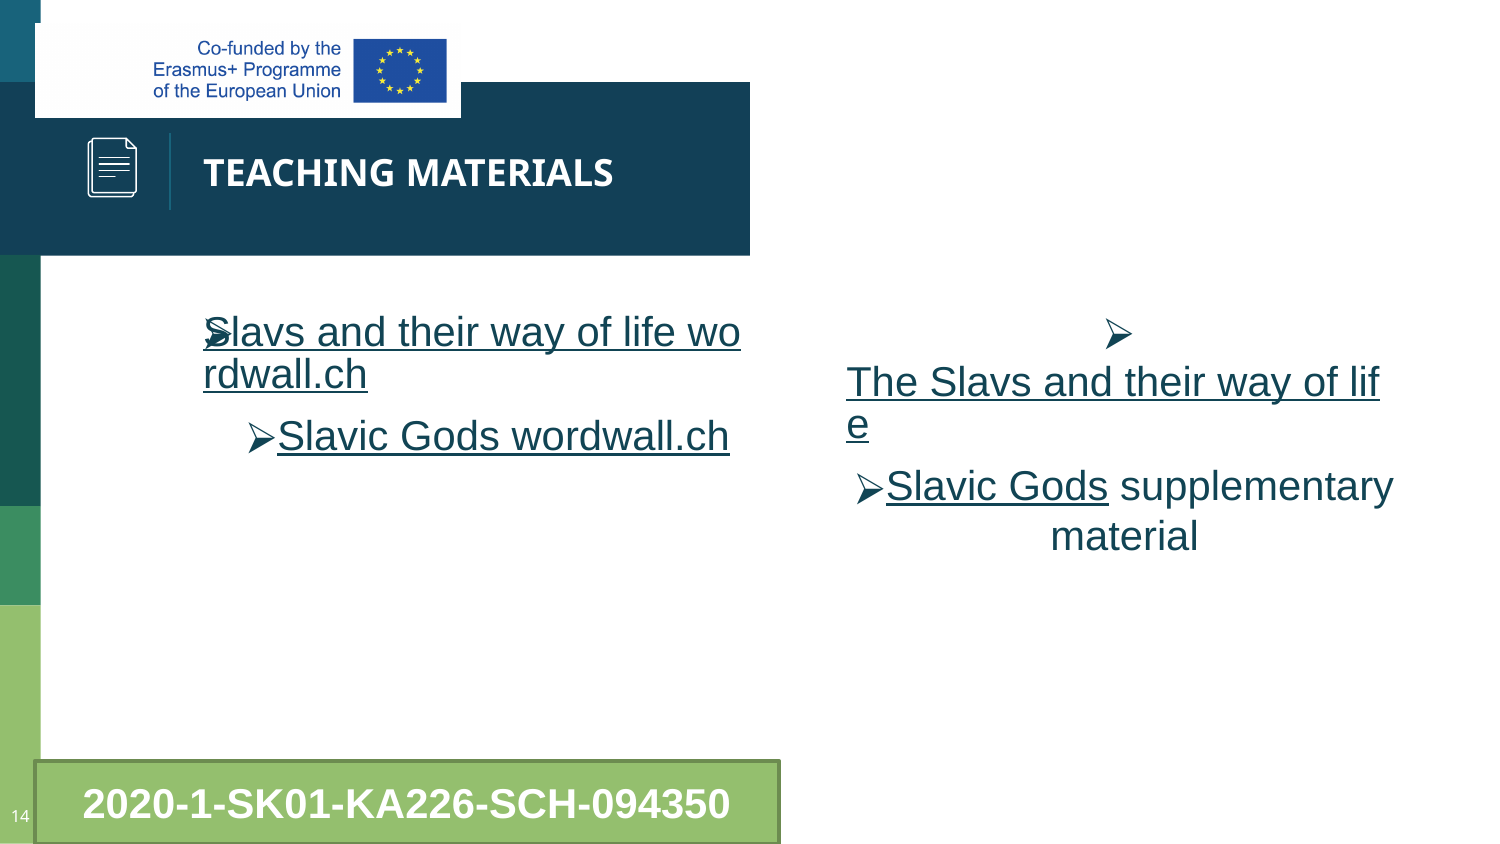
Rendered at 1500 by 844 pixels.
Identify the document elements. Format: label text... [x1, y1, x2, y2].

picture [34, 23, 461, 118]
text_box [289, 398, 320, 449]
text_box 2020-1-SK01-KA226-SCH-094350 [34, 760, 779, 844]
title TEACHING MATERIALS [188, 86, 715, 256]
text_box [88, 138, 137, 197]
slide_number ‹#› [0, 790, 34, 844]
list The Slavs and their way of life Slavic Gods supplementary material [824, 289, 1425, 808]
list Slavs and their way of life wordwall.ch Slavic Gods wordwall.ch [188, 289, 789, 808]
